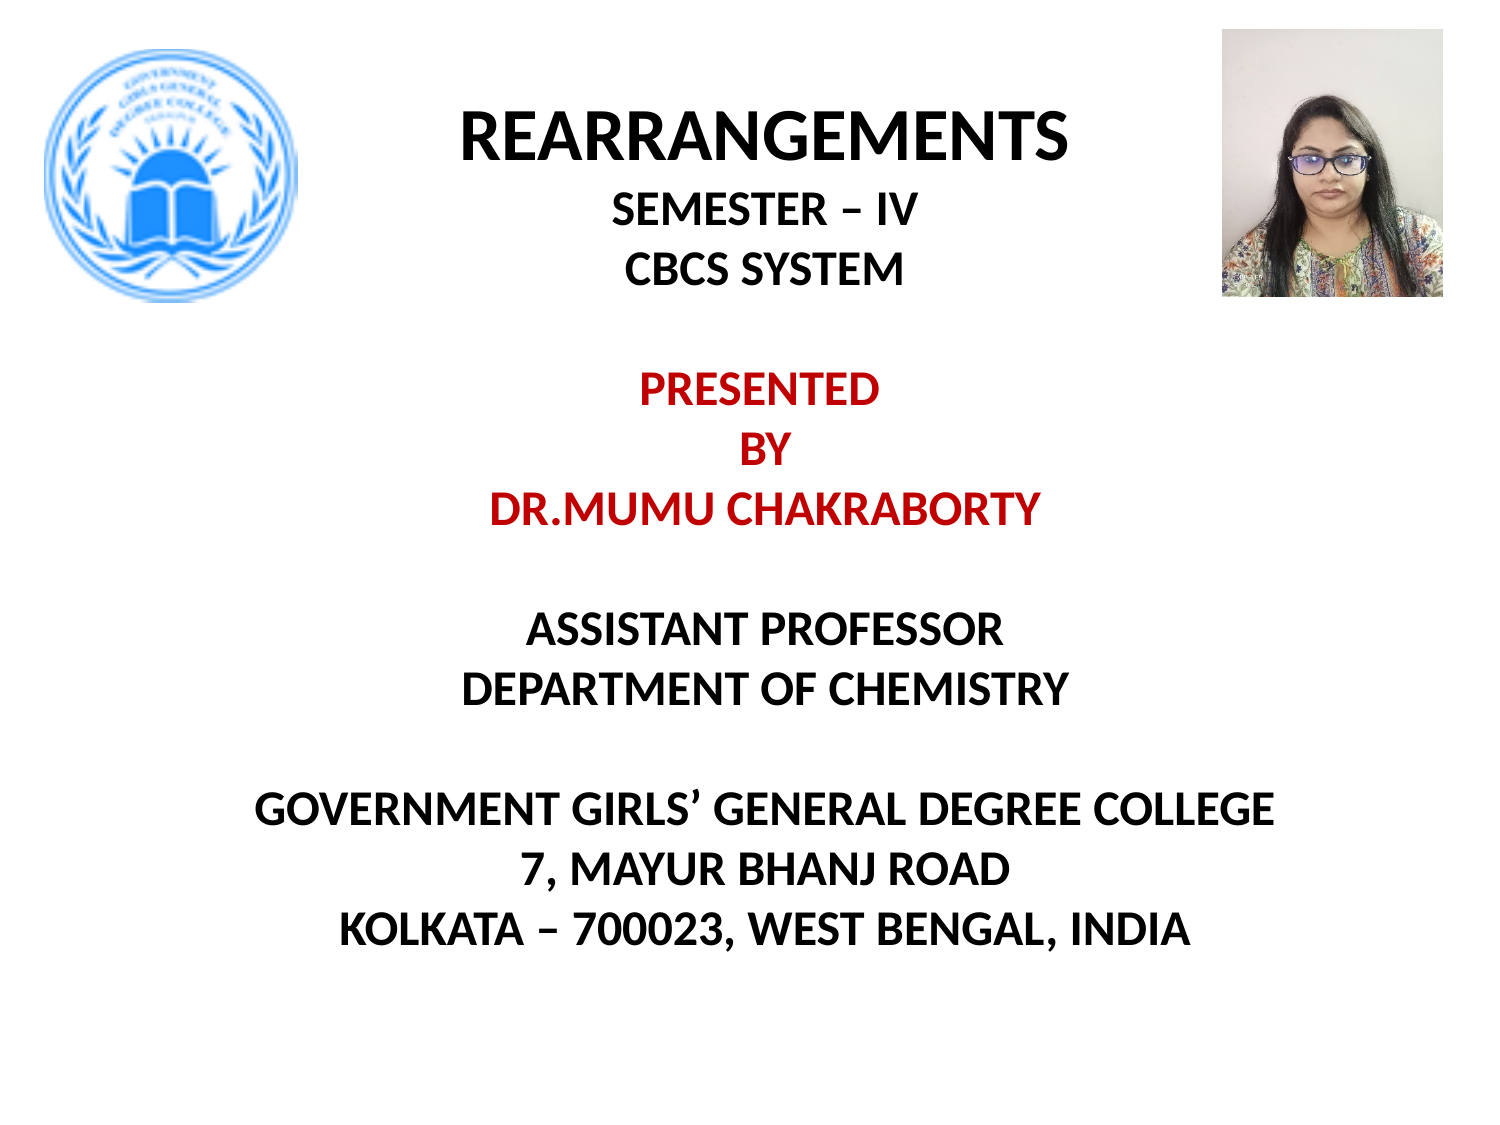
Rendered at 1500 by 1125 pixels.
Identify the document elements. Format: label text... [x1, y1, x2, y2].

picture [44, 49, 298, 303]
picture [1222, 29, 1443, 297]
text_box REARRANGEMENTS SEMESTER – IV CBCS SYSTEM PRESENTED BY DR.MUMU CHAKRABORTY ASSISTANT PROFESSOR DEPARTMENT OF CHEMISTRY GOVERNMENT GIRLS’ GENERAL DEGREE COLLEGE 7, MAYUR BHANJ ROAD KOLKATA – 700023, WEST BENGAL, INDIA [171, 78, 1360, 963]
